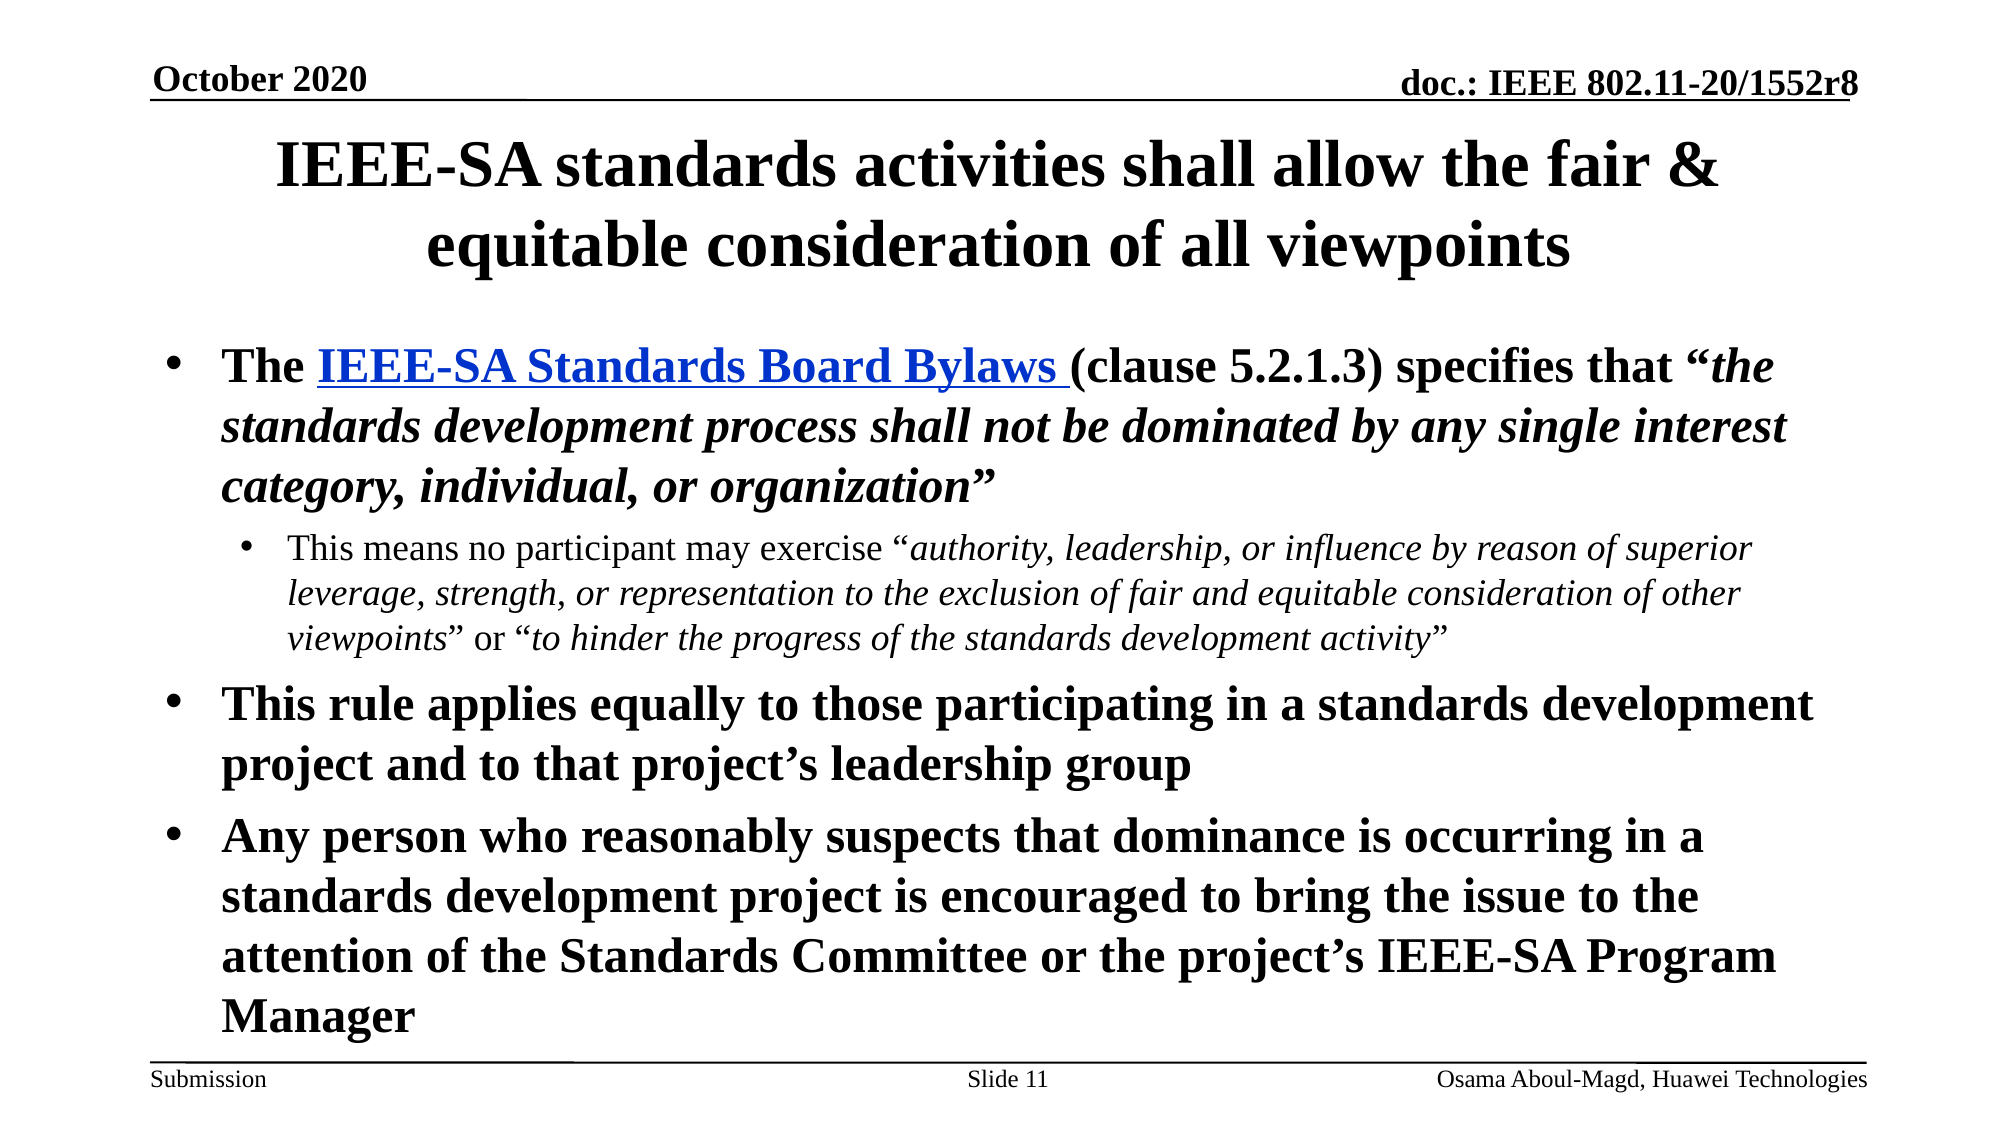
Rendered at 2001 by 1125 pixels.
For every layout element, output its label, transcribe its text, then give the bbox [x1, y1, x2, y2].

footer Osama Aboul-Magd, Huawei Technologies [1171, 1061, 1869, 1093]
list The IEEE-SA Standards Board Bylaws (clause 5.2.1.3) specifies that “the standards development process shall not be dominated by any single interest category, individual, or organization” This means no participant may exercise “authority, leadership, or influence by reason of superior leverage, strength, or representation to the exclusion of fair and equitable consideration of other viewpoints” or “to hinder the progress of the standards development activity” This rule applies equally to those participating in a standards development project and to that project’s leadership group Any person who reasonably suspects that dominance is occurring in a standards development project is encouraged to bring the issue to the attention of the Standards Committee or the project’s IEEE-SA Program Manager [149, 324, 1850, 1000]
title IEEE-SA standards activities shall allow the fair & equitable consideration of all viewpoints [149, 112, 1850, 288]
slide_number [152, 54, 563, 100]
slide_number Slide 11 [950, 1061, 1067, 1123]
